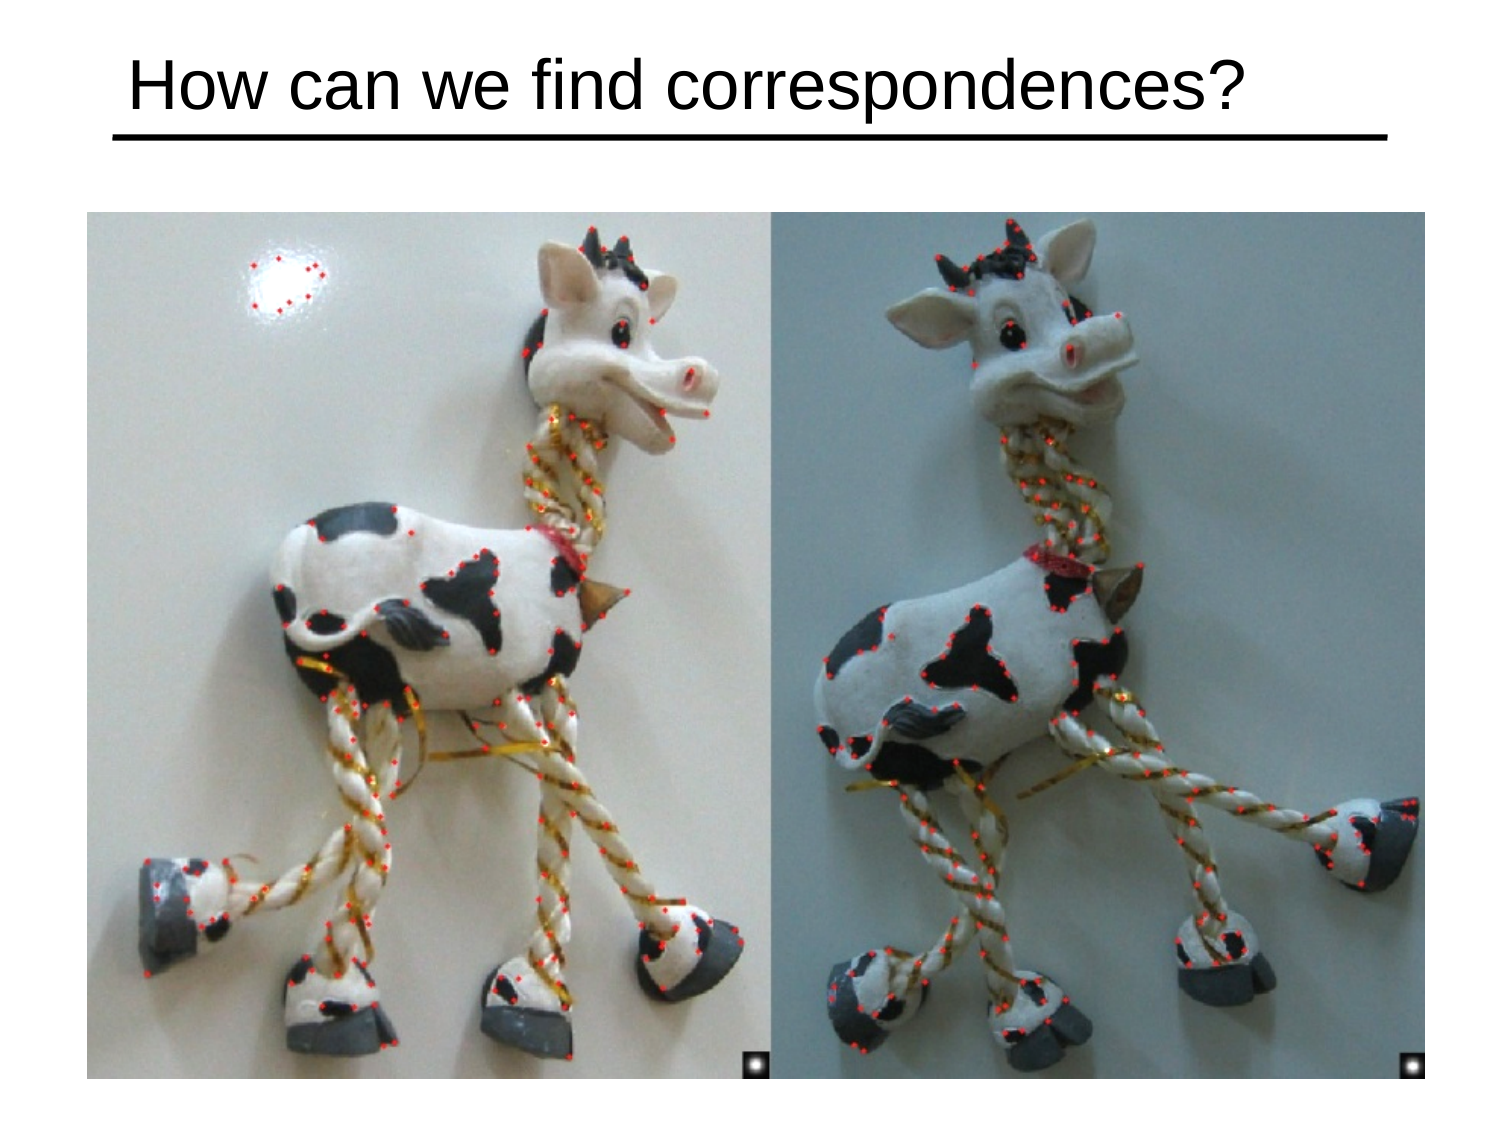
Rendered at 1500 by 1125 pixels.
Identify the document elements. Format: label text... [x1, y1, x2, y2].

picture [87, 212, 1426, 1079]
title How can we find correspondences? [112, 12, 1388, 150]
